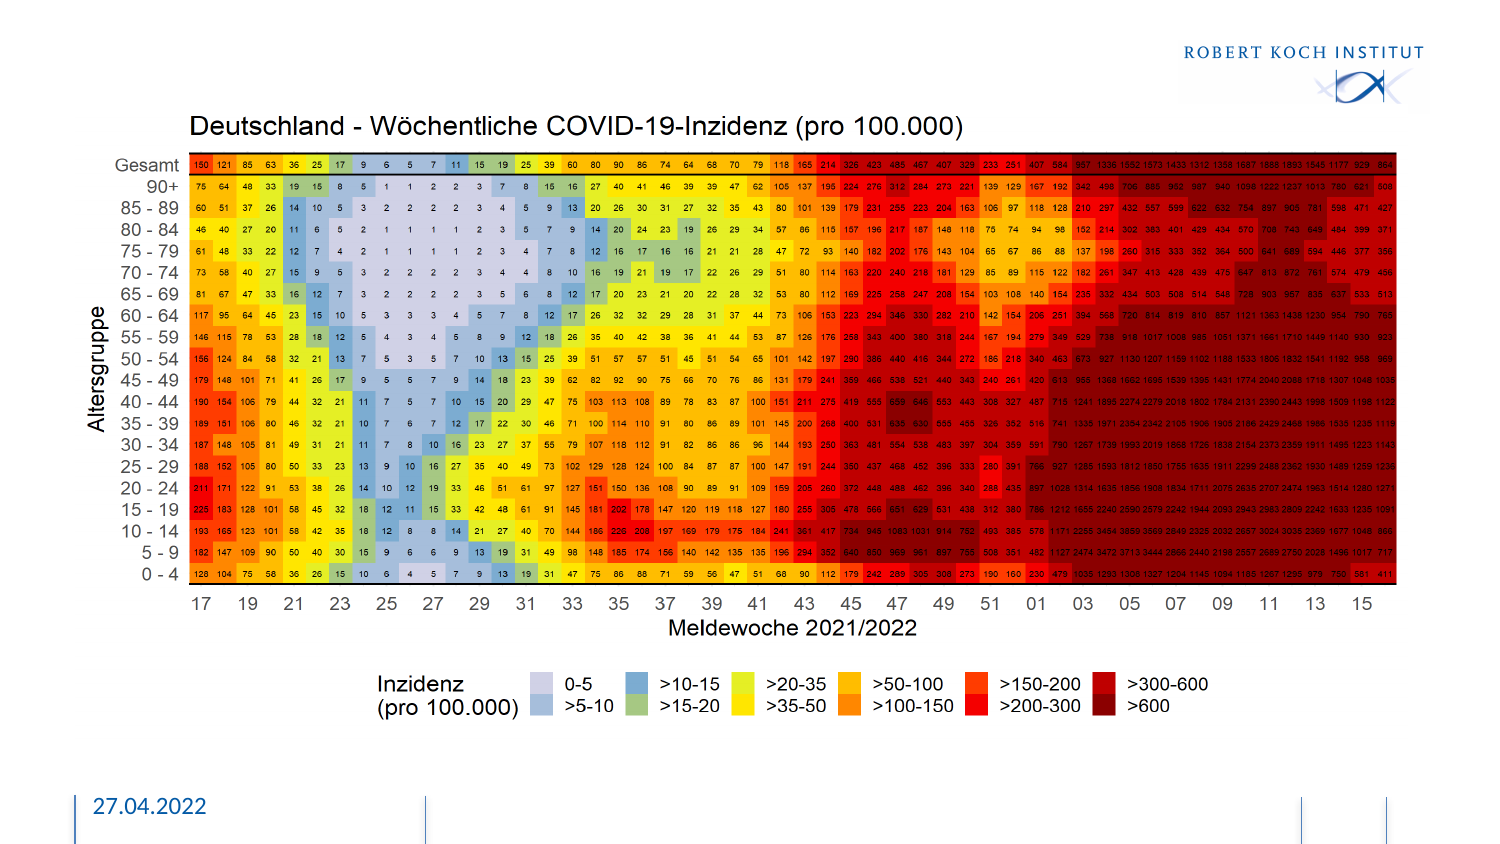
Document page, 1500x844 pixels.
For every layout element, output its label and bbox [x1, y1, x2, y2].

picture [74, 40, 1430, 740]
slide_number [92, 782, 398, 827]
